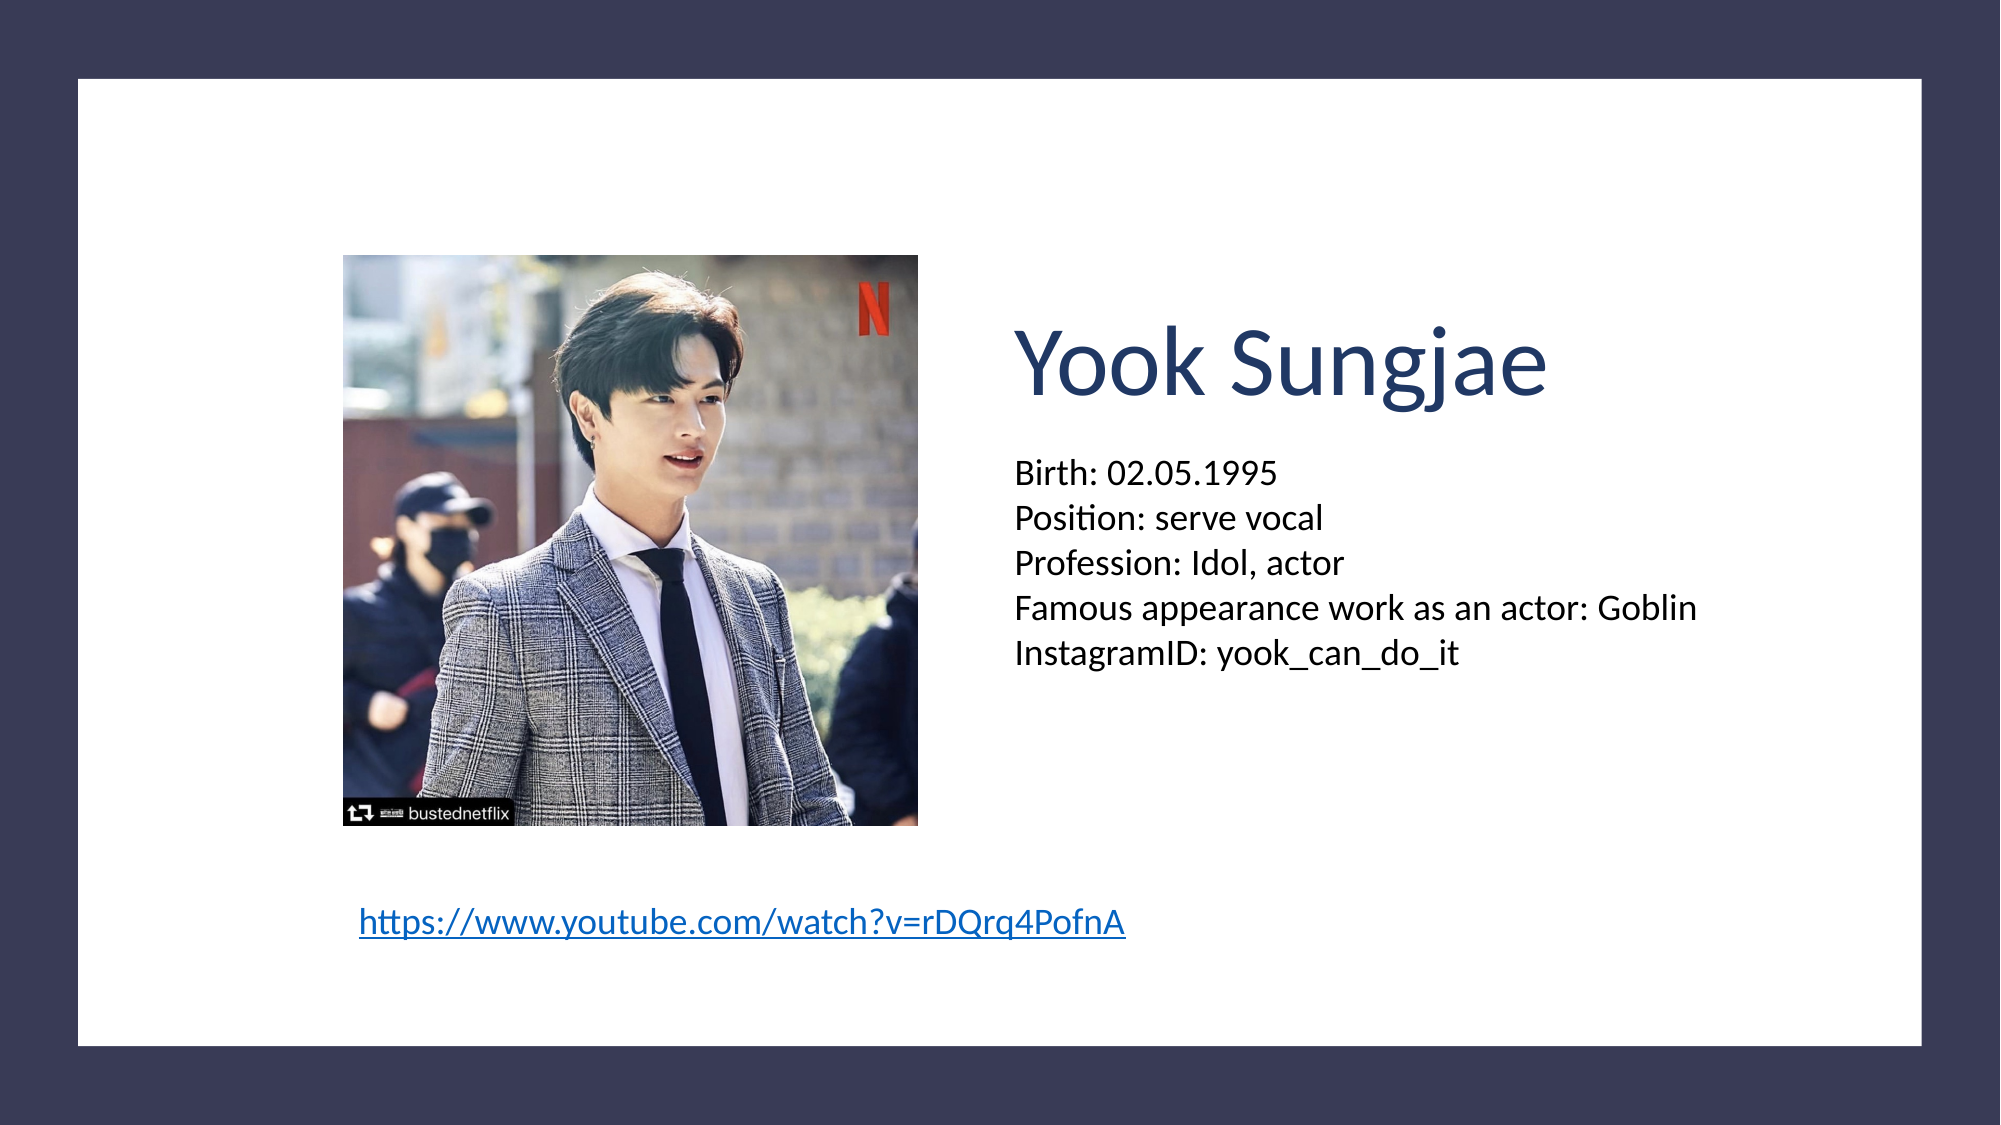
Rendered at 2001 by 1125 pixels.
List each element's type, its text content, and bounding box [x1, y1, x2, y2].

text_box https://www.youtube.com/watch?v=rDQrq4PofnA [343, 889, 1257, 949]
picture [343, 255, 918, 826]
text_box Birth: 02.05.1995 Position: serve vocal Profession: Idol, actor Famous appearance work as an actor: Goblin InstagramID: yook_can_do_it [999, 395, 1771, 726]
text_box [0, 0, 2000, 1125]
text_box Yook Sungjae [999, 288, 1656, 424]
text_box [77, 78, 1923, 1047]
